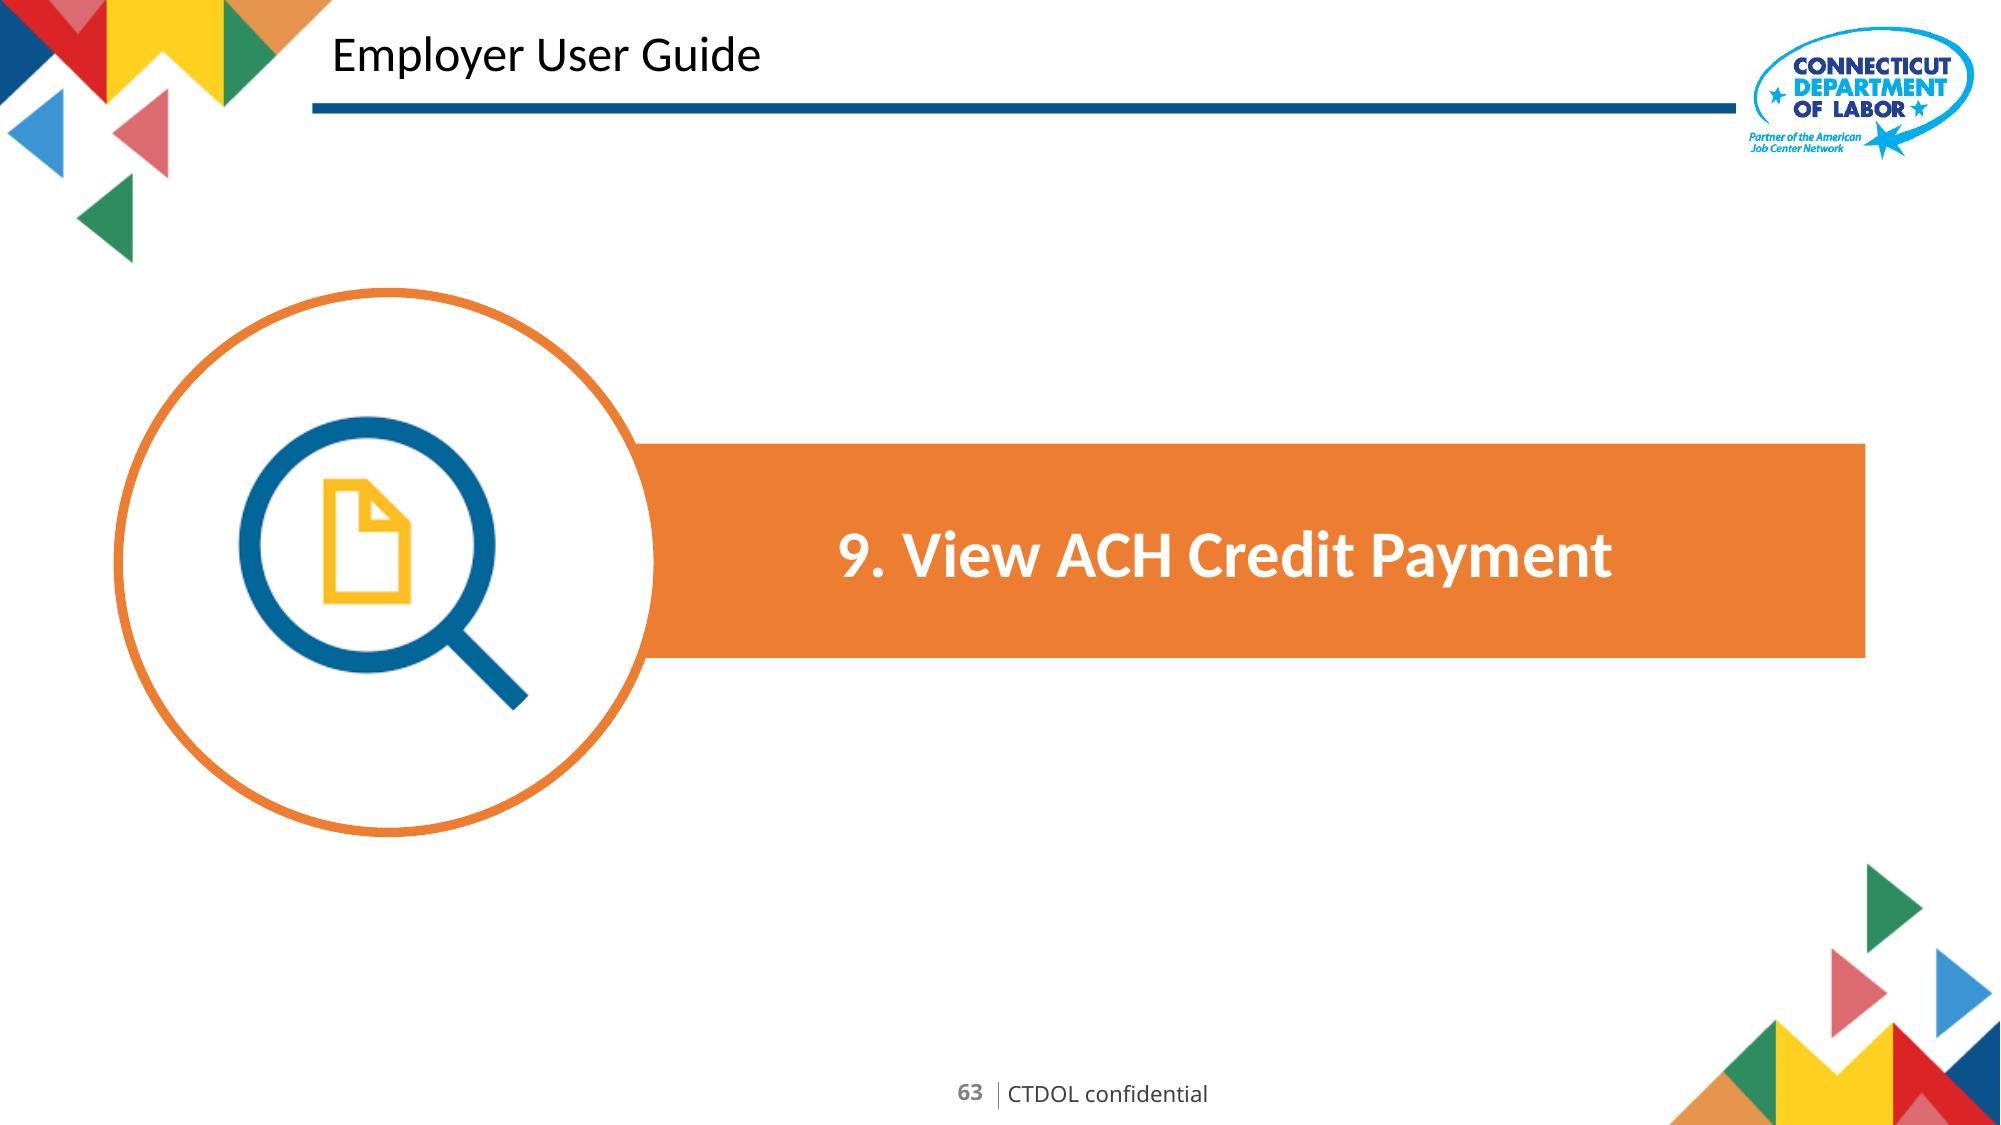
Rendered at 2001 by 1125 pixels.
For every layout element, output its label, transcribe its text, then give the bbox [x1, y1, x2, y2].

picture [0, 0, 2000, 1125]
text_box Employer User Guide [312, 11, 1225, 92]
text_box [117, 291, 660, 834]
text_box 9. View ACH Credit Payment [632, 443, 1866, 658]
